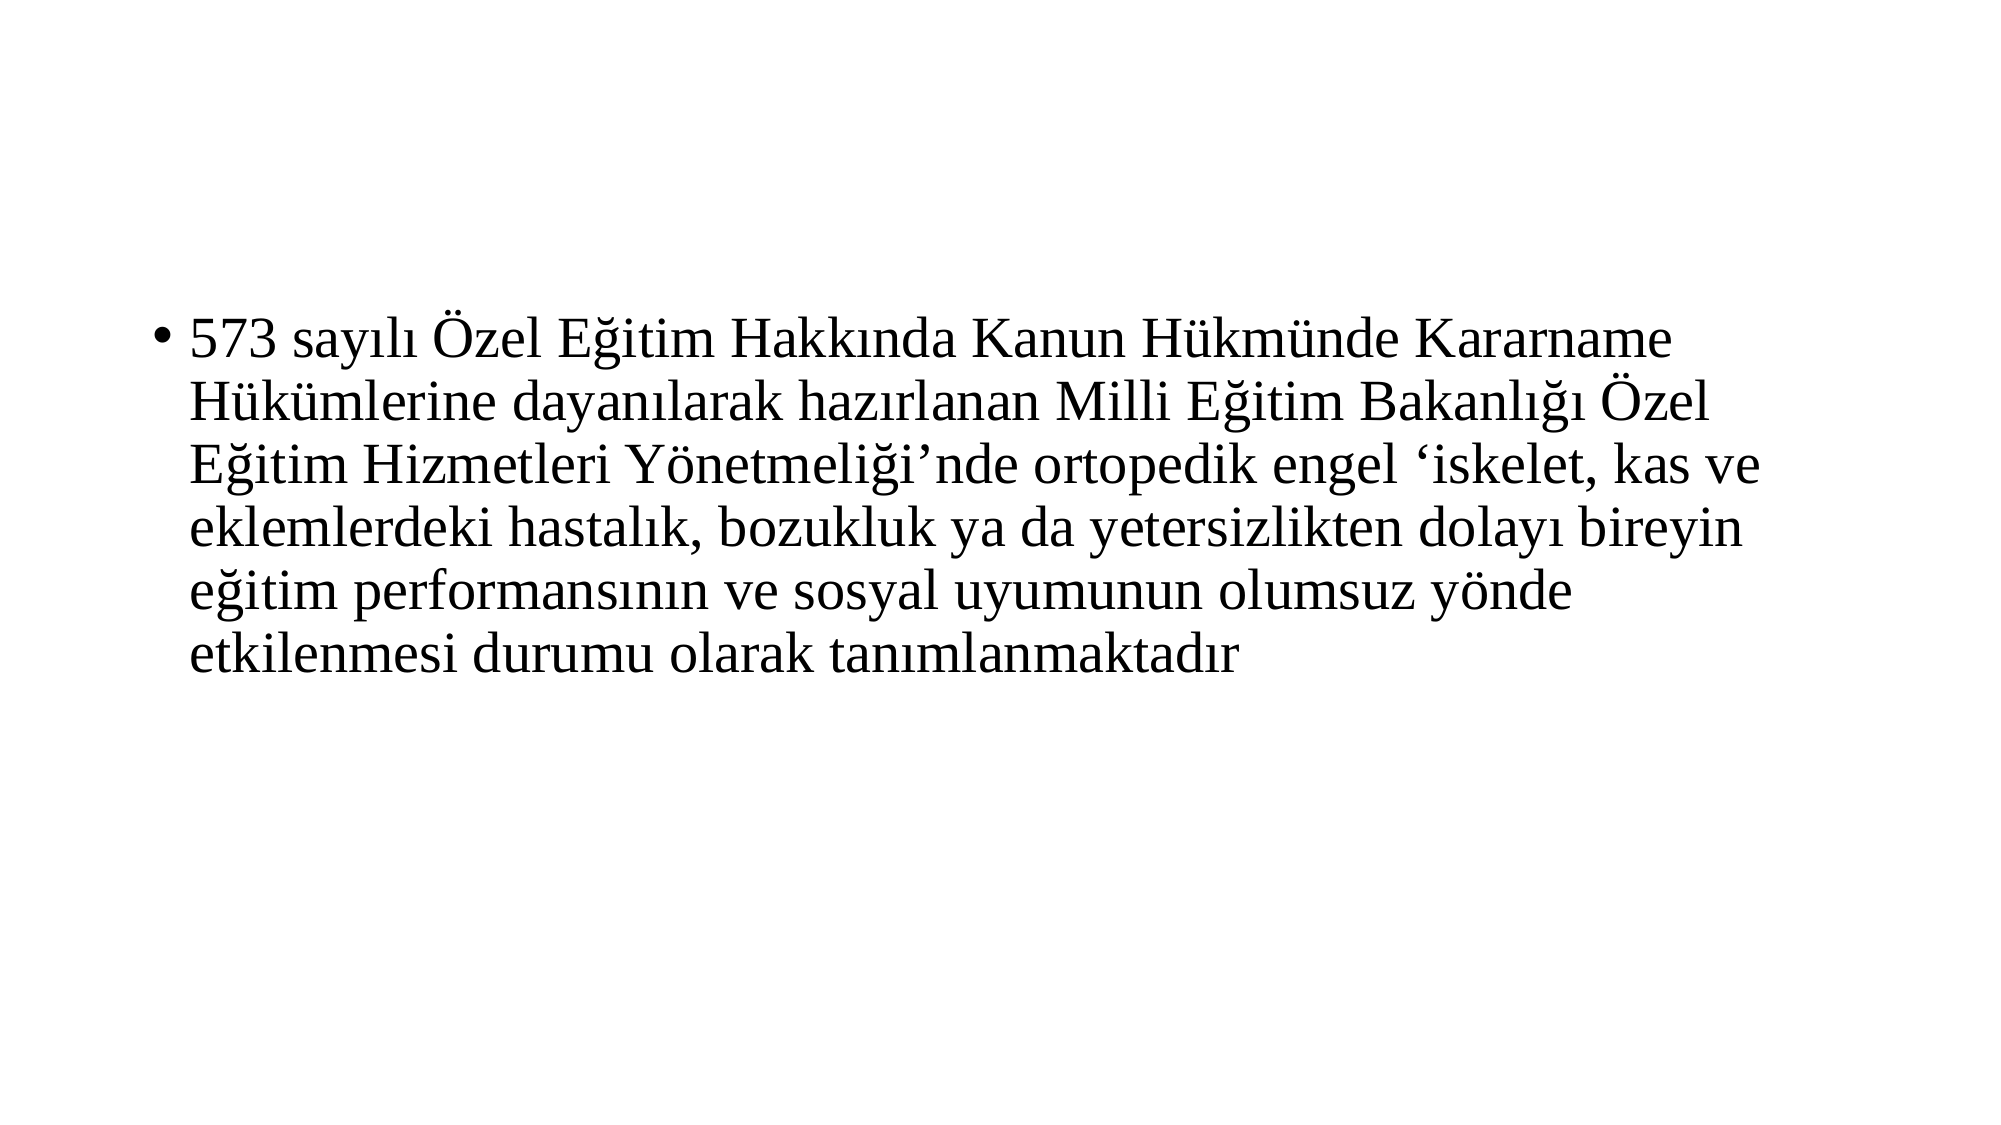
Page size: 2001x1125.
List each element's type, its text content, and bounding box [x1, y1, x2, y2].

list 573 sayılı Özel Eğitim Hakkında Kanun Hükmünde Kararname Hükümlerine dayanılarak hazırlanan Milli Eğitim Bakanlığı Özel Eğitim Hizmetleri Yönetmeliği’nde ortopedik engel ‘iskelet, kas ve eklemlerdeki hastalık, bozukluk ya da yetersizlikten dolayı bireyin eğitim performansının ve sosyal uyumunun olumsuz yönde etkilenmesi durumu olarak tanımlanmaktadır [137, 299, 1863, 1014]
